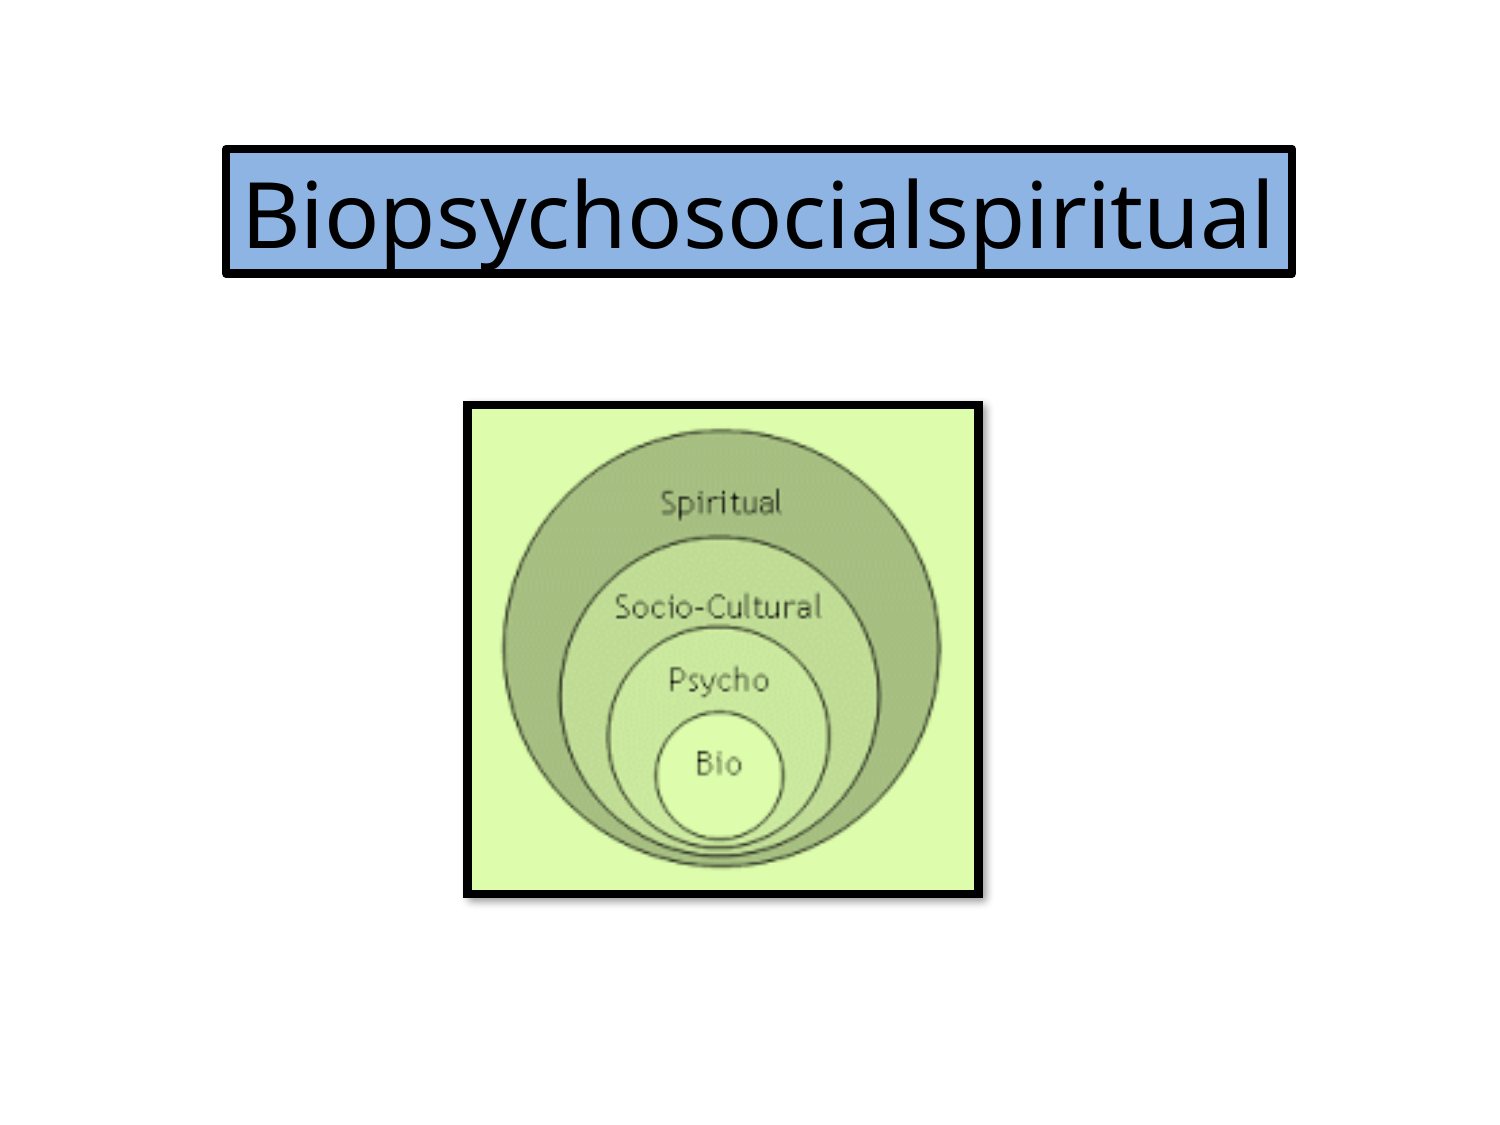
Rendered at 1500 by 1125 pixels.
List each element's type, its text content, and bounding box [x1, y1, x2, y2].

picture [471, 408, 975, 891]
text_box Biopsychosocialspiritual [226, 148, 1293, 274]
